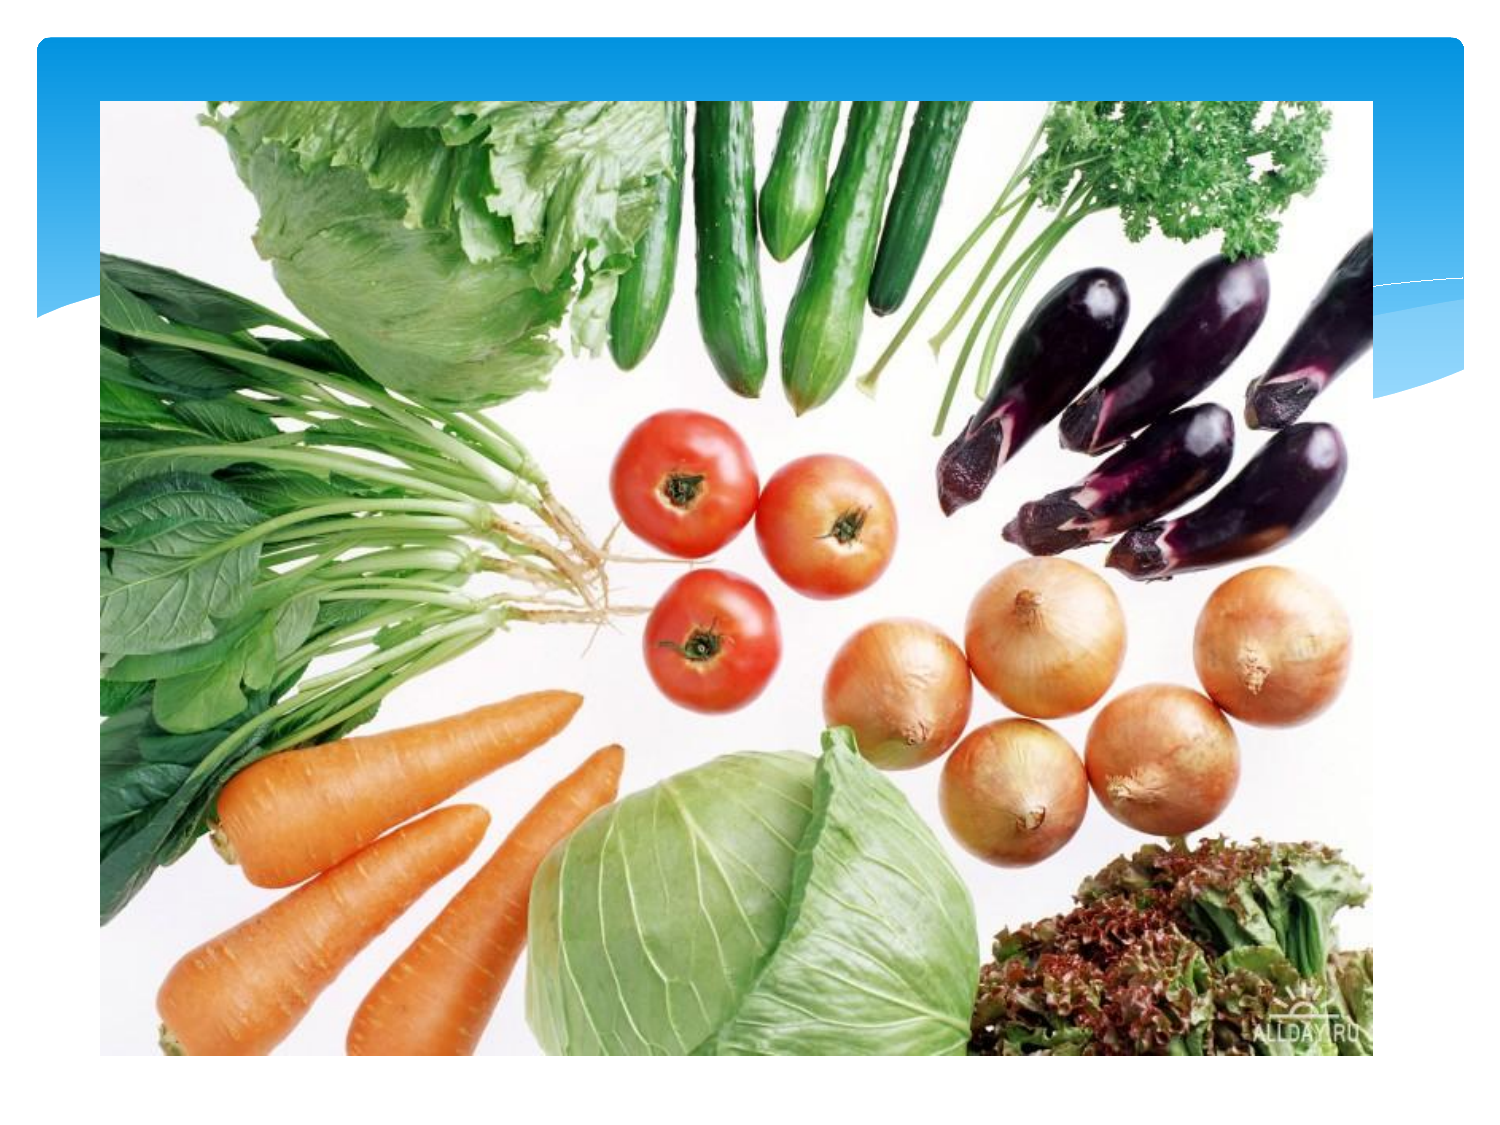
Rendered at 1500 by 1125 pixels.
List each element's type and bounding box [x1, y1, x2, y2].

list [100, 101, 1373, 1057]
